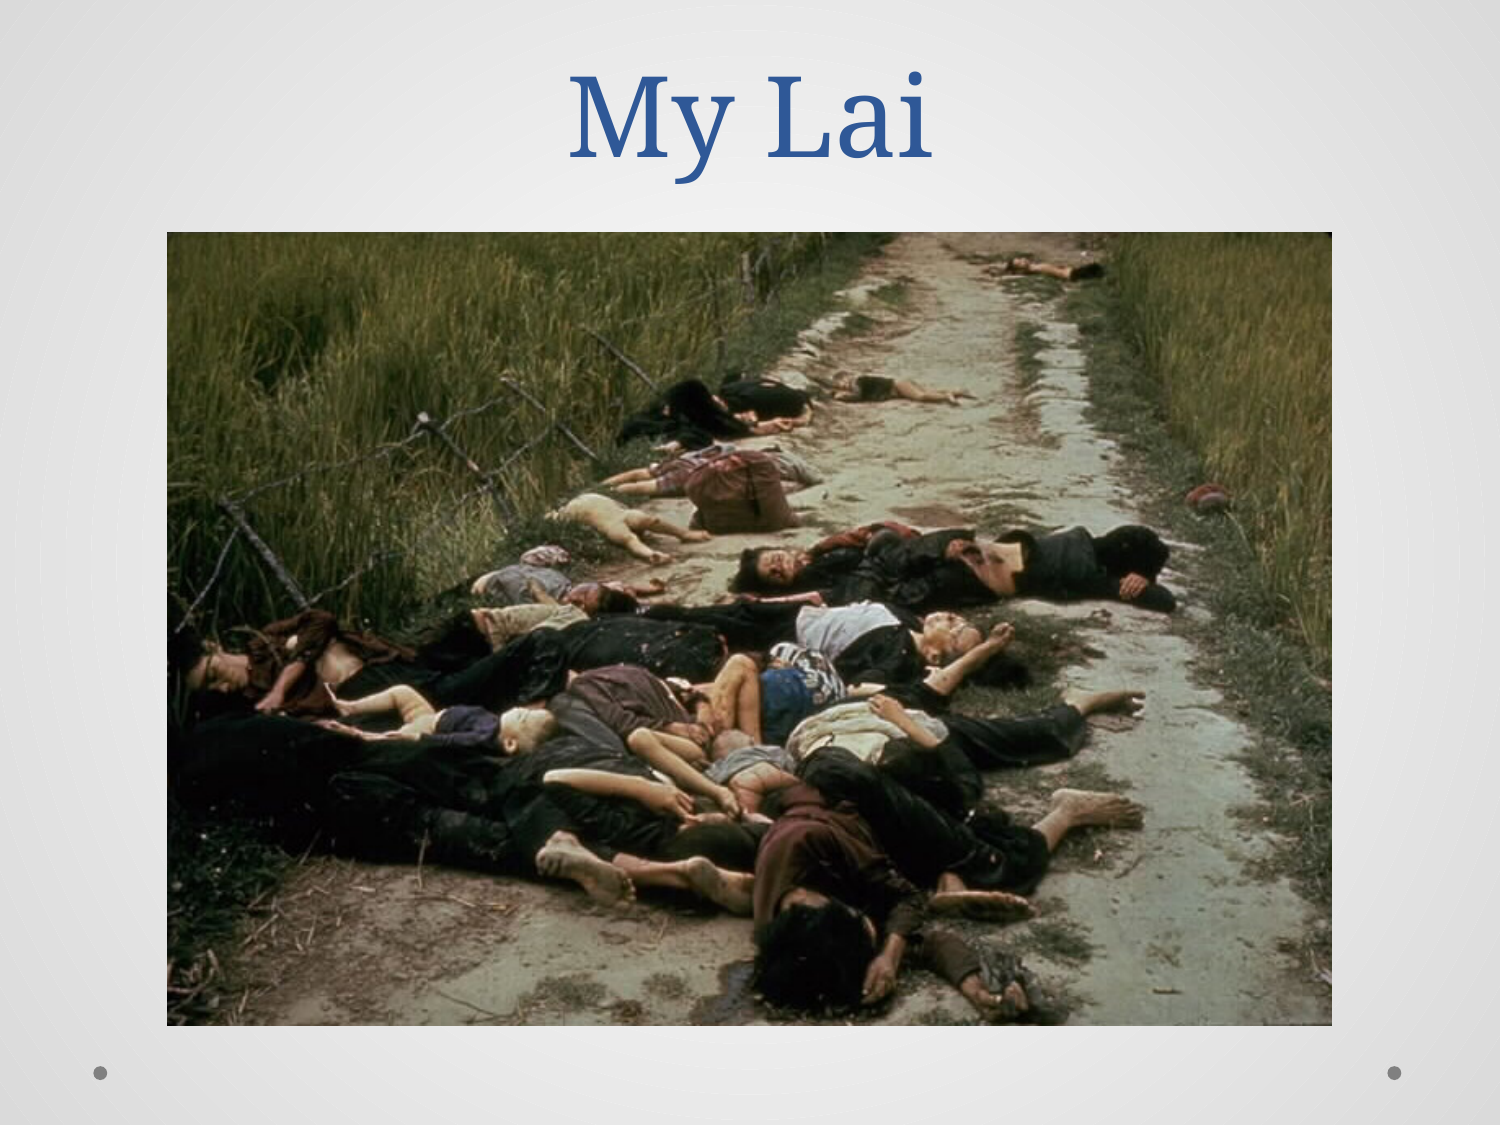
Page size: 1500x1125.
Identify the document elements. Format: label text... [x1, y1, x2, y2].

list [166, 232, 1332, 1026]
title My Lai [75, 45, 1425, 188]
